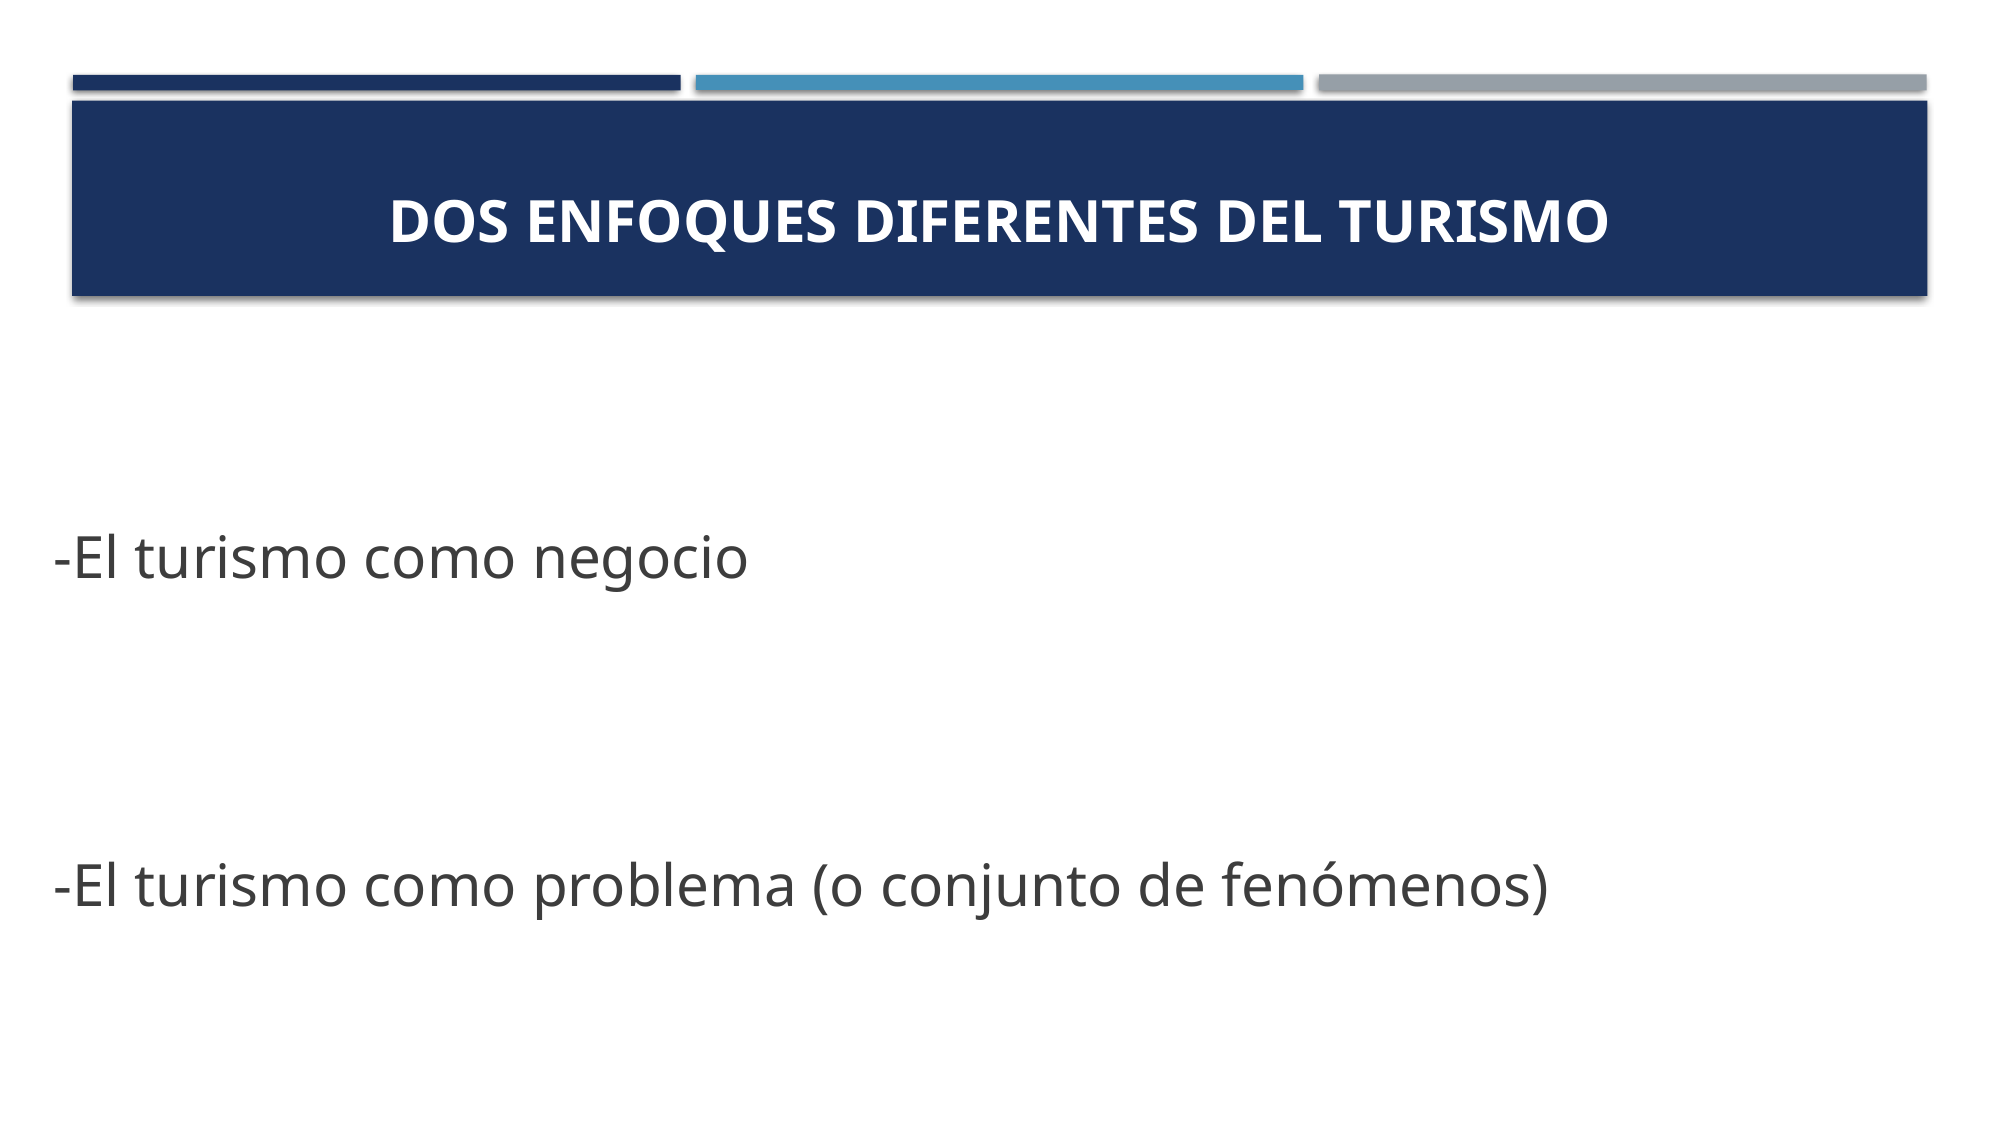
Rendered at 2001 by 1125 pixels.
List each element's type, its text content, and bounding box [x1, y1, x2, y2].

list -El turismo como negocio -El turismo como problema (o conjunto de fenómenos) [38, 357, 1953, 1080]
title Dos enfoques diferentes del turismo [95, 115, 1905, 262]
